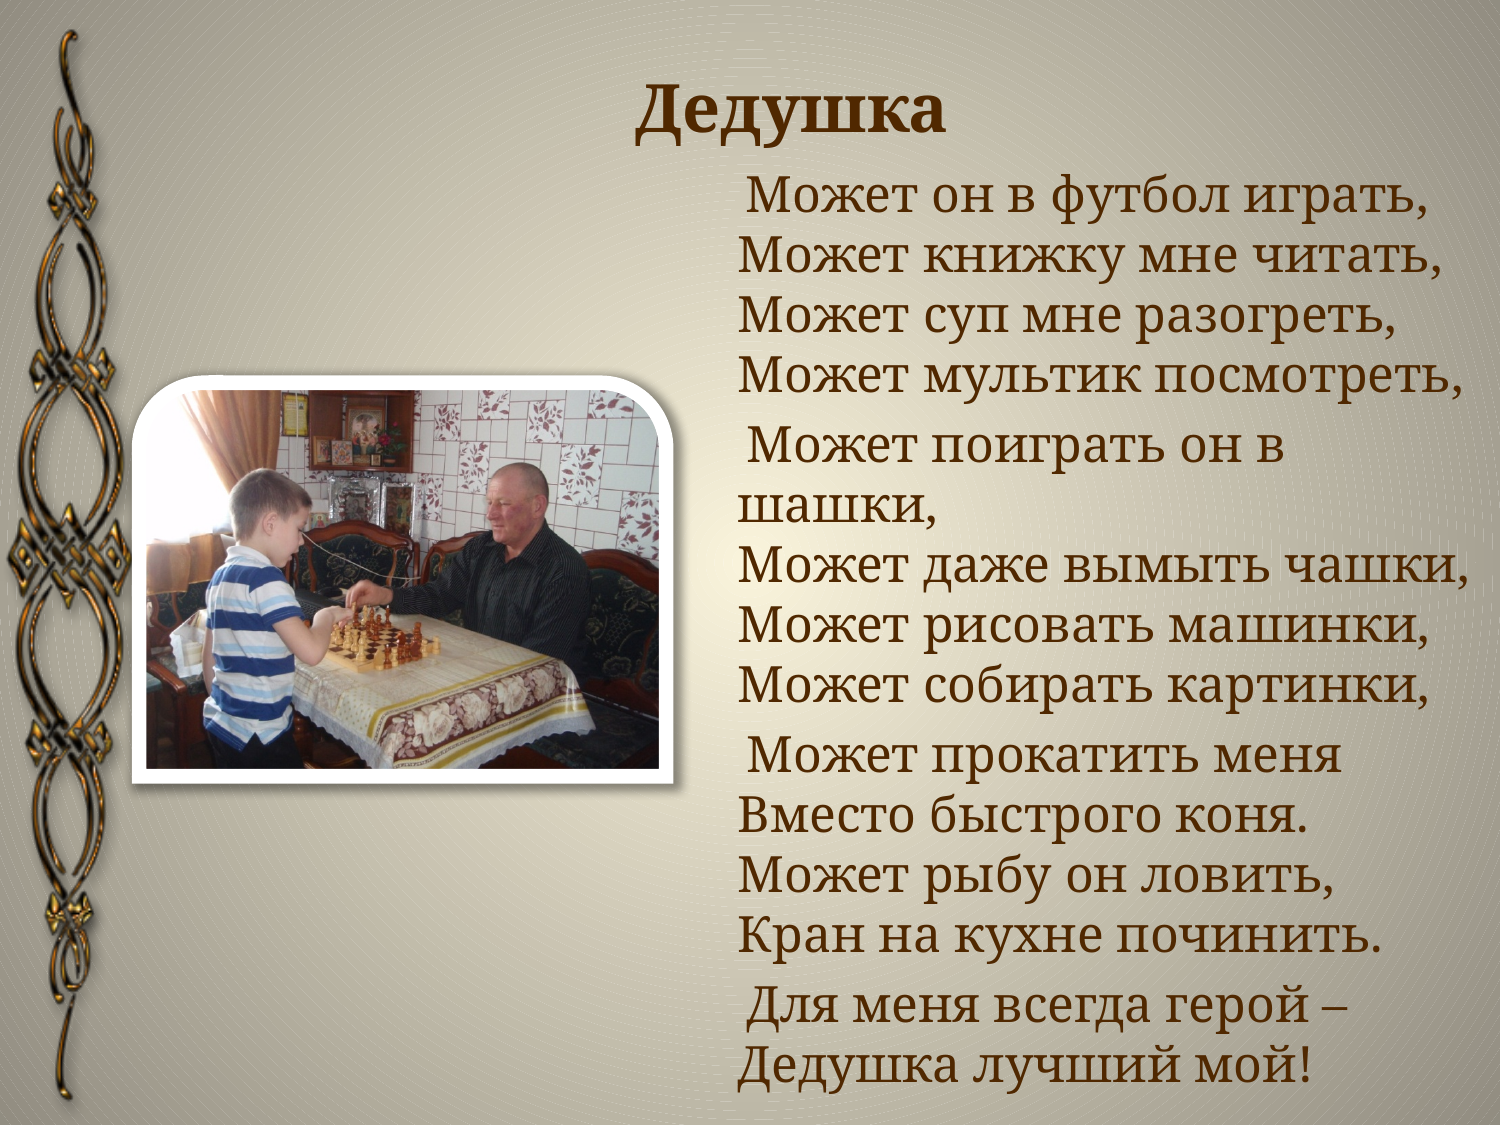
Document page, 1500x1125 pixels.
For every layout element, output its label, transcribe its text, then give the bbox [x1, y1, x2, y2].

picture [0, 0, 148, 1125]
title Дедушка [159, 44, 1426, 167]
list Может он в футбол играть, Может книжку мне читать, Может суп мне разогреть, Может мультик посмотреть, Может поиграть он в шашки, Может даже вымыть чашки, Может рисовать машинки, Может собирать картинки, Может прокатить меня Вместо быстрого коня. Может рыбу он ловить, Кран на кухне починить. Для меня всегда герой – Дедушка лучший мой! [665, 154, 1500, 1042]
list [138, 382, 667, 777]
